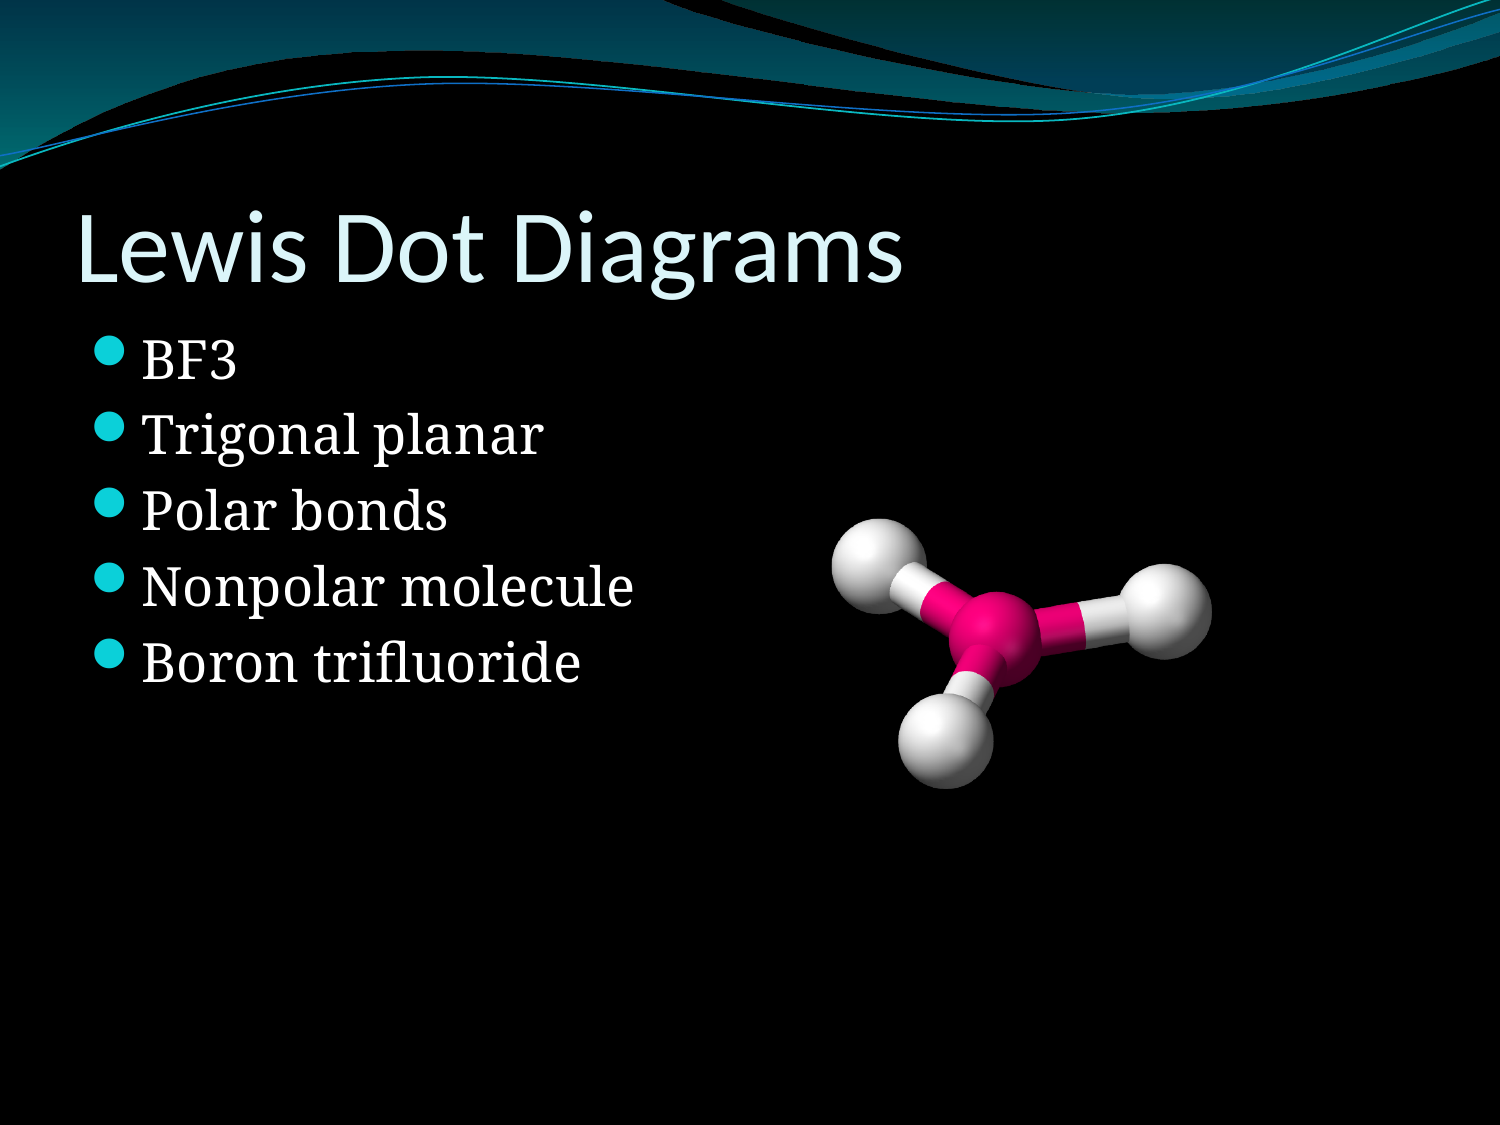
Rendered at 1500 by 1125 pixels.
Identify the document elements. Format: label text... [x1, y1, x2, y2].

picture [812, 499, 1231, 809]
table_header 5 [805, 501, 1236, 820]
title Lewis Dot Diagrams [74, 115, 1426, 304]
list BF3 Trigonal planar Polar bonds Nonpolar molecule Boron trifluoride [74, 317, 1426, 1038]
